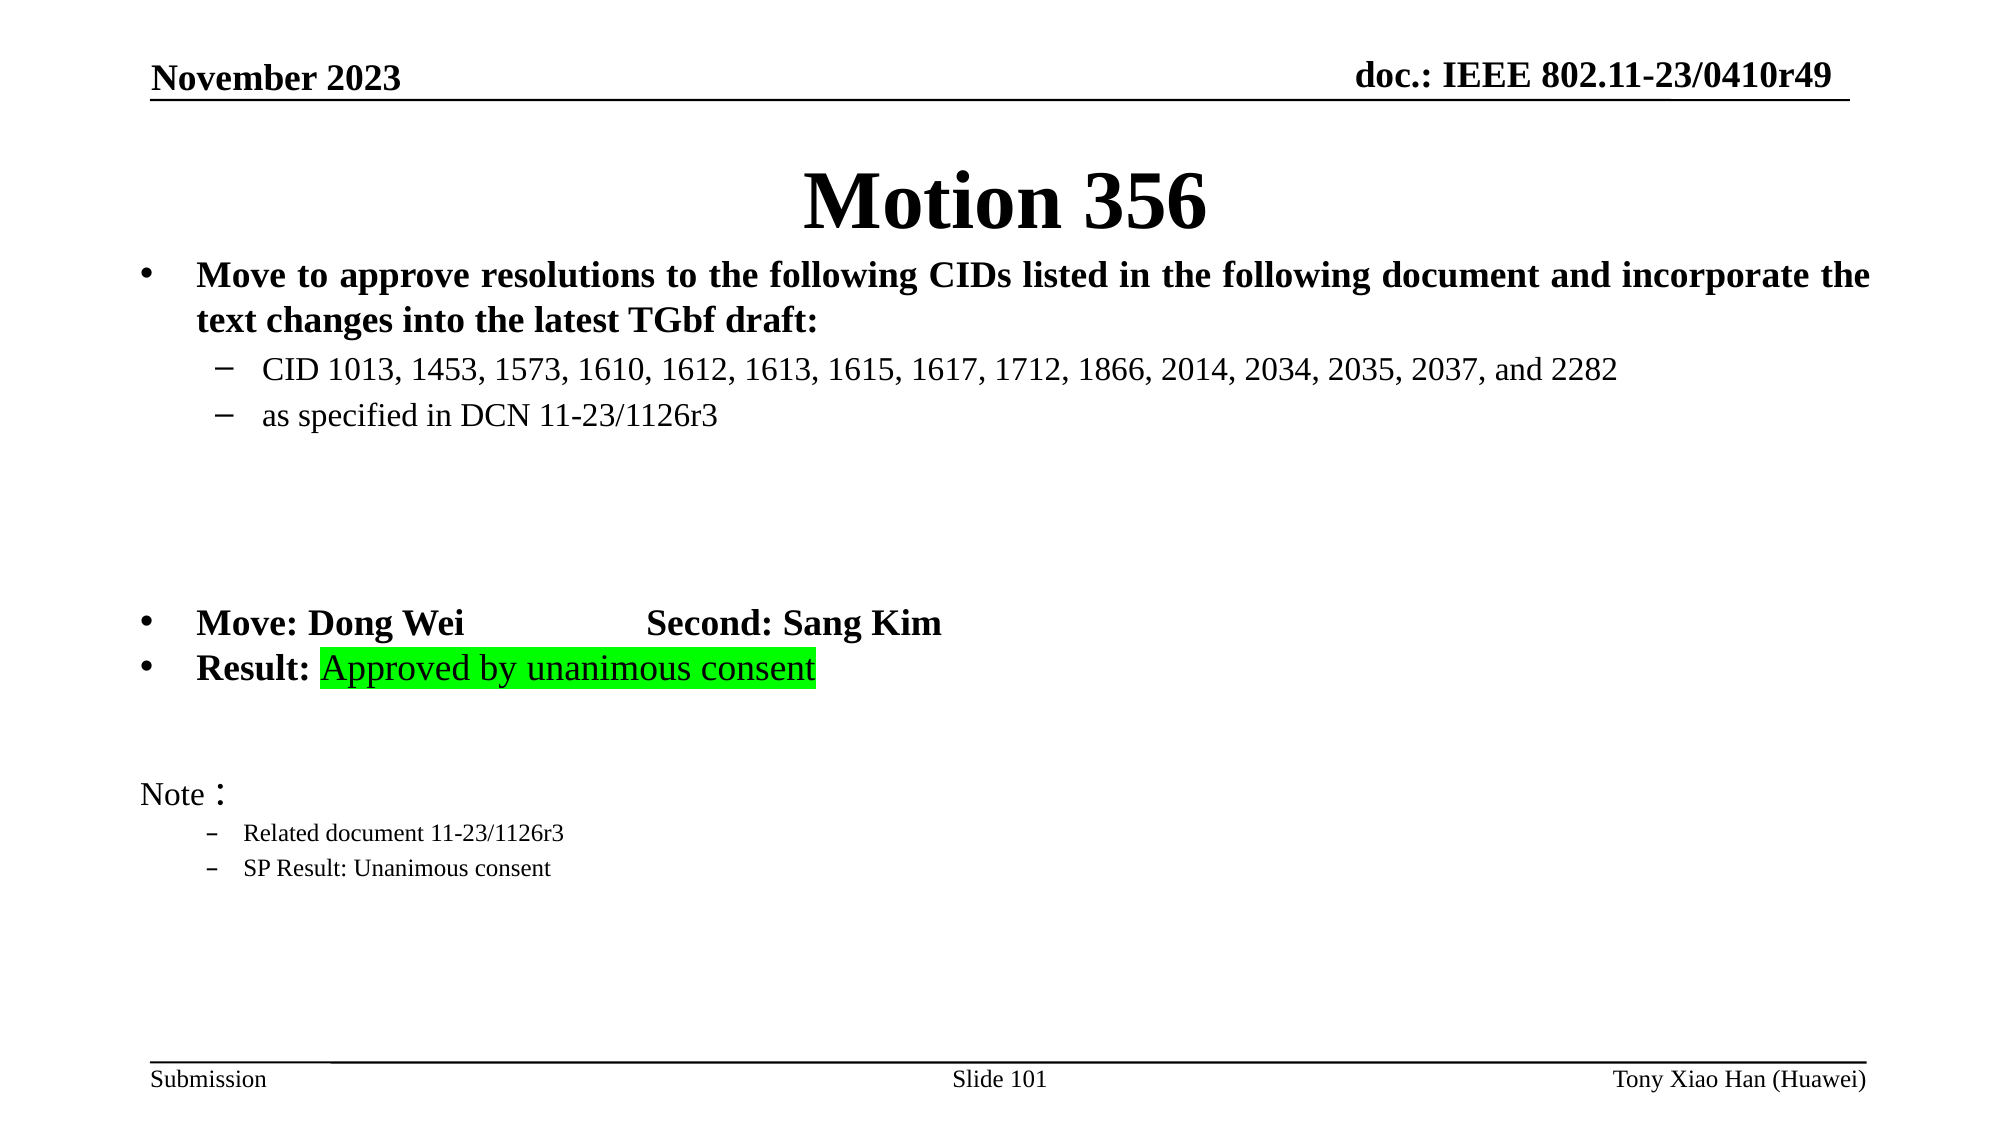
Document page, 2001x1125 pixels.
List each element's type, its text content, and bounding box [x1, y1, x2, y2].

text_box Motion 356 [368, 137, 1644, 212]
text_box Move to approve resolutions to the following CIDs listed in the following document and incorporate the text changes into the latest TGbf draft: CID 1013, 1453, 1573, 1610, 1612, 1613, 1615, 1617, 1712, 1866, 2014, 2034, 2035, 2037, and 2282 as specified in DCN 11-23/1126r3 Move: Dong Wei Second: Sang Kim Result: Approved by unanimous consent Note： Related document 11-23/1126r3 SP Result: Unanimous consent [125, 212, 1888, 900]
